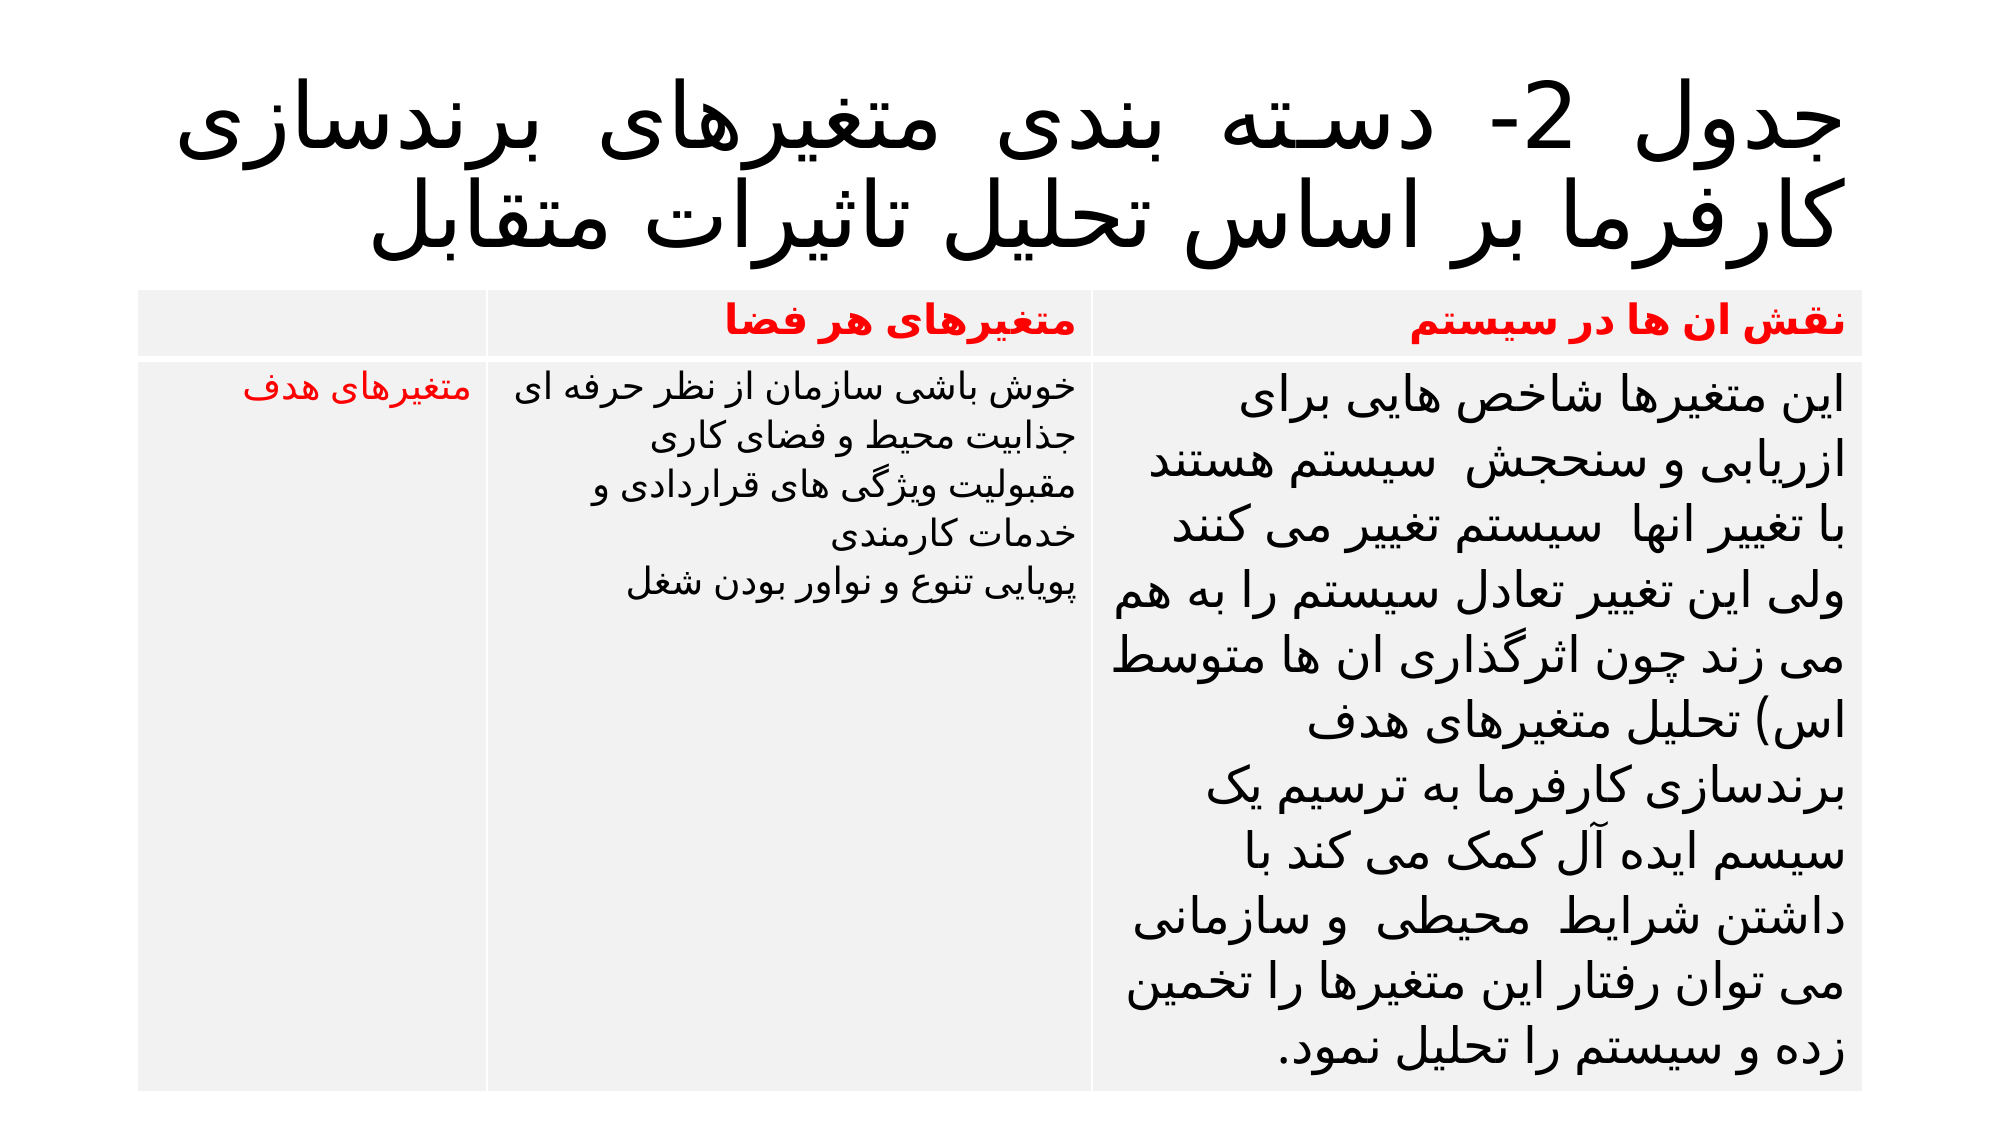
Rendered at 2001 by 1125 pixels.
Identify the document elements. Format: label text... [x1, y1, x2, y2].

table_cell خوش باشی سازمان از نظر حرفه ای جذابیت محیط و فضای کاری مقبولیت ویژگی های قراردادی و خدمات کارمندی پویایی تنوع و نواور بودن شغل [488, 362, 1091, 1091]
table_cell متغیرهای هدف [138, 362, 486, 1091]
table_header نقش ان ها در سیستم [1093, 290, 1862, 356]
table_header متغیرهای هر فضا [488, 290, 1091, 356]
title جدول 2- دسته بندی متغیرهای برندسازی کارفرما بر اساس تحلیل تاثیرات متقابل [137, 59, 1863, 278]
table_cell این متغیرها شاخص هایی برای ازریابی و سنحجش سیستم هستند با تغییر انها سیستم تغییر می کنند ولی این تغییر تعادل سیستم را به هم می زند چون اثرگذاری ان ها متوسط اس) تحلیل متغیرهای هدف برندسازی کارفرما به ترسیم یک سیسم ایده آل کمک می کند با داشتن شرایط محیطی و سازمانی می توان رفتار این متغیرها را تخمین زده و سیستم را تحلیل نمود. [1093, 362, 1862, 1091]
table_header [138, 290, 486, 356]
